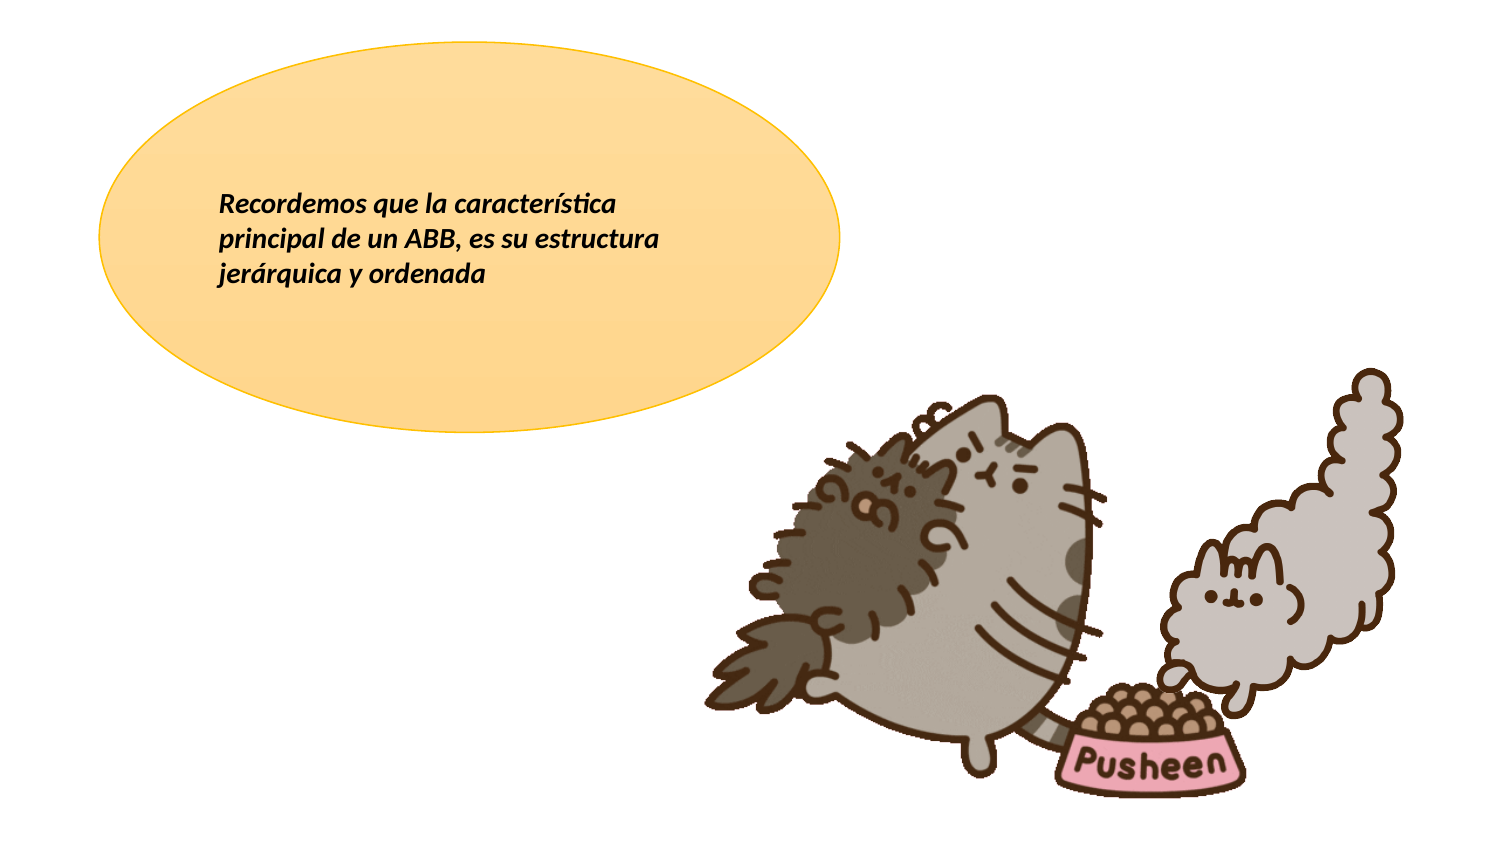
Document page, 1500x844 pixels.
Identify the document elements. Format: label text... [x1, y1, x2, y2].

picture [688, 315, 1469, 844]
text_box Recordemos que la característica principal de un ABB, es su estructura jerárquica y ordenada [99, 42, 840, 433]
